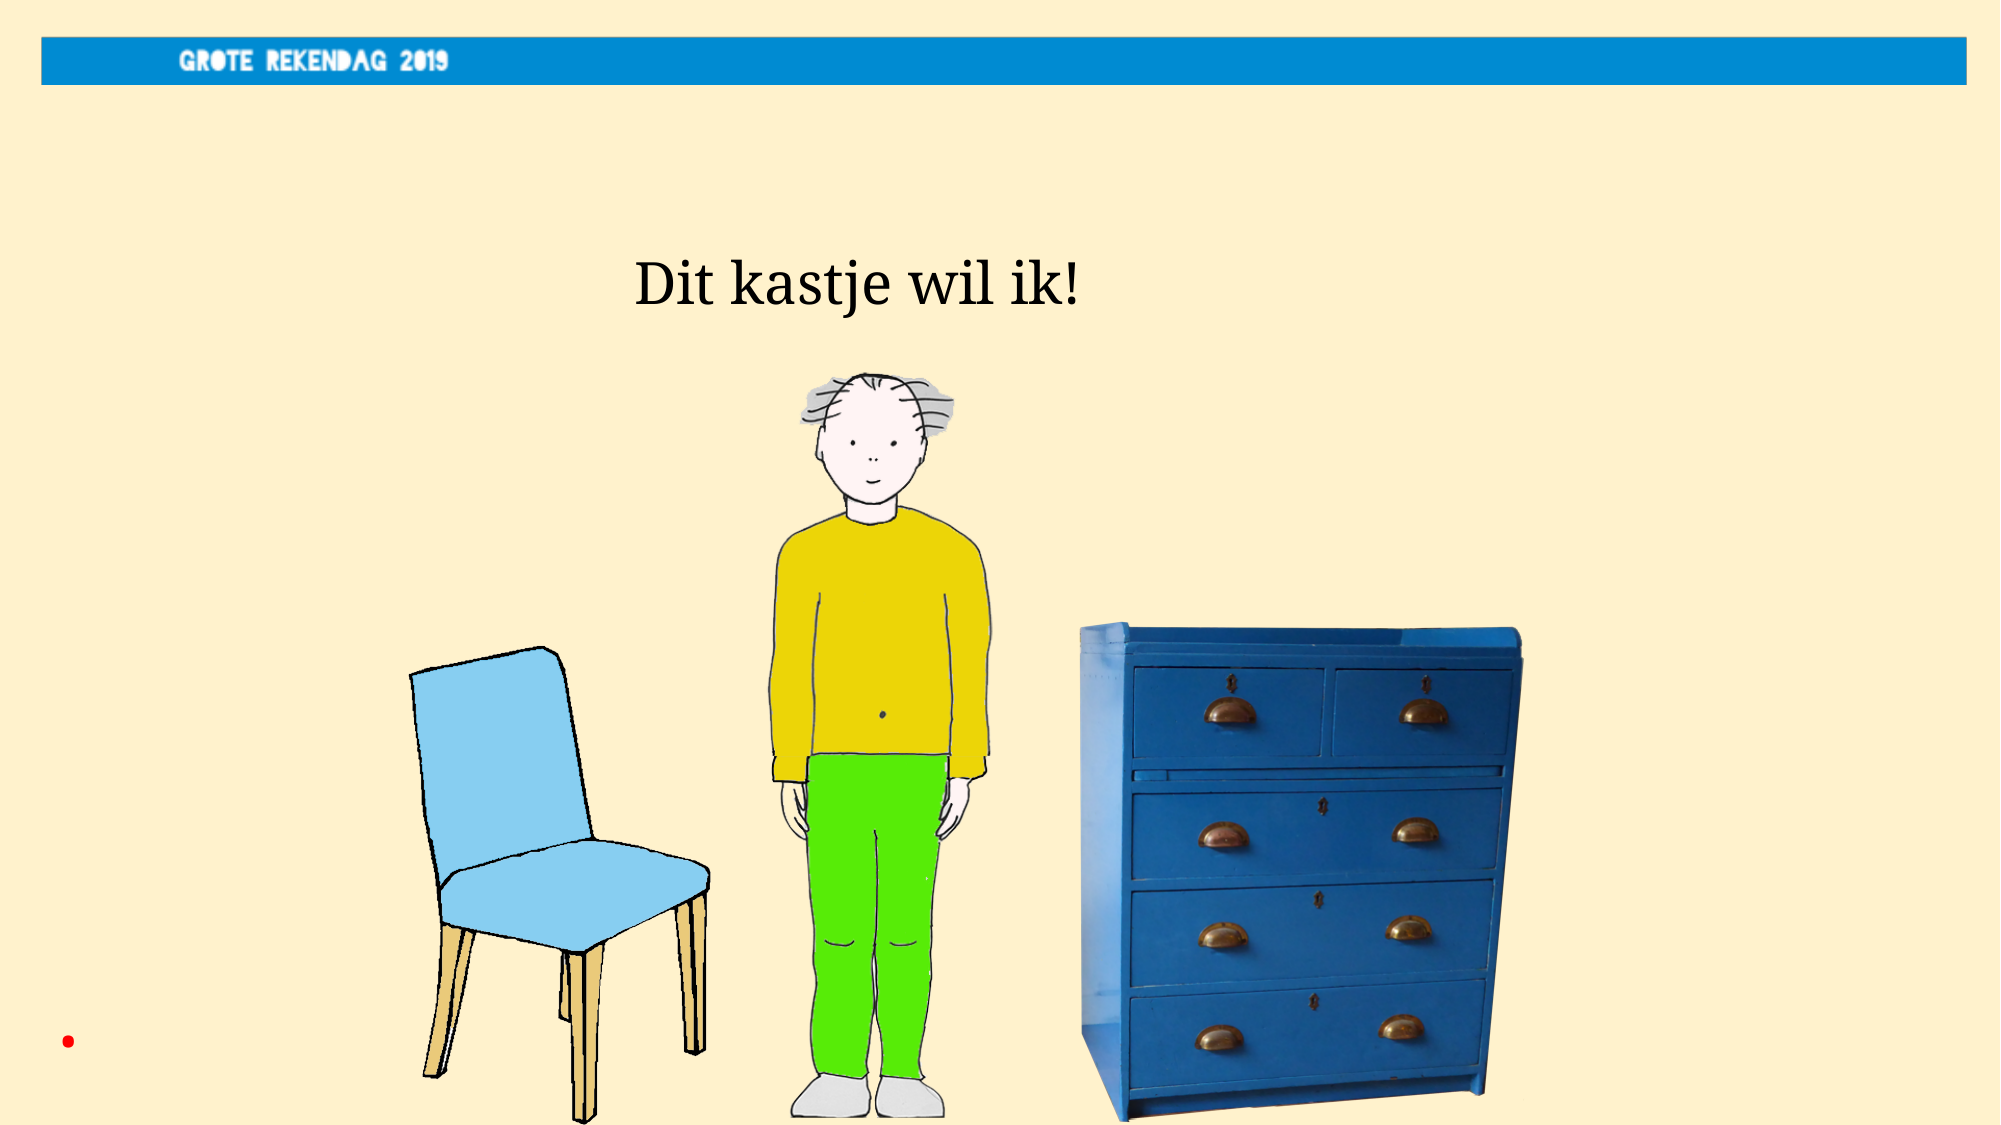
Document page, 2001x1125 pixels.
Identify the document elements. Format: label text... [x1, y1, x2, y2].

picture [408, 645, 711, 1125]
picture [266, 49, 387, 71]
picture [400, 49, 448, 71]
title . [42, 962, 225, 1075]
picture [750, 356, 1003, 1125]
picture [20, 20, 1985, 85]
picture [180, 49, 253, 71]
text_box Dit kastje wil ik! [619, 238, 1303, 324]
picture [1067, 613, 1534, 1125]
